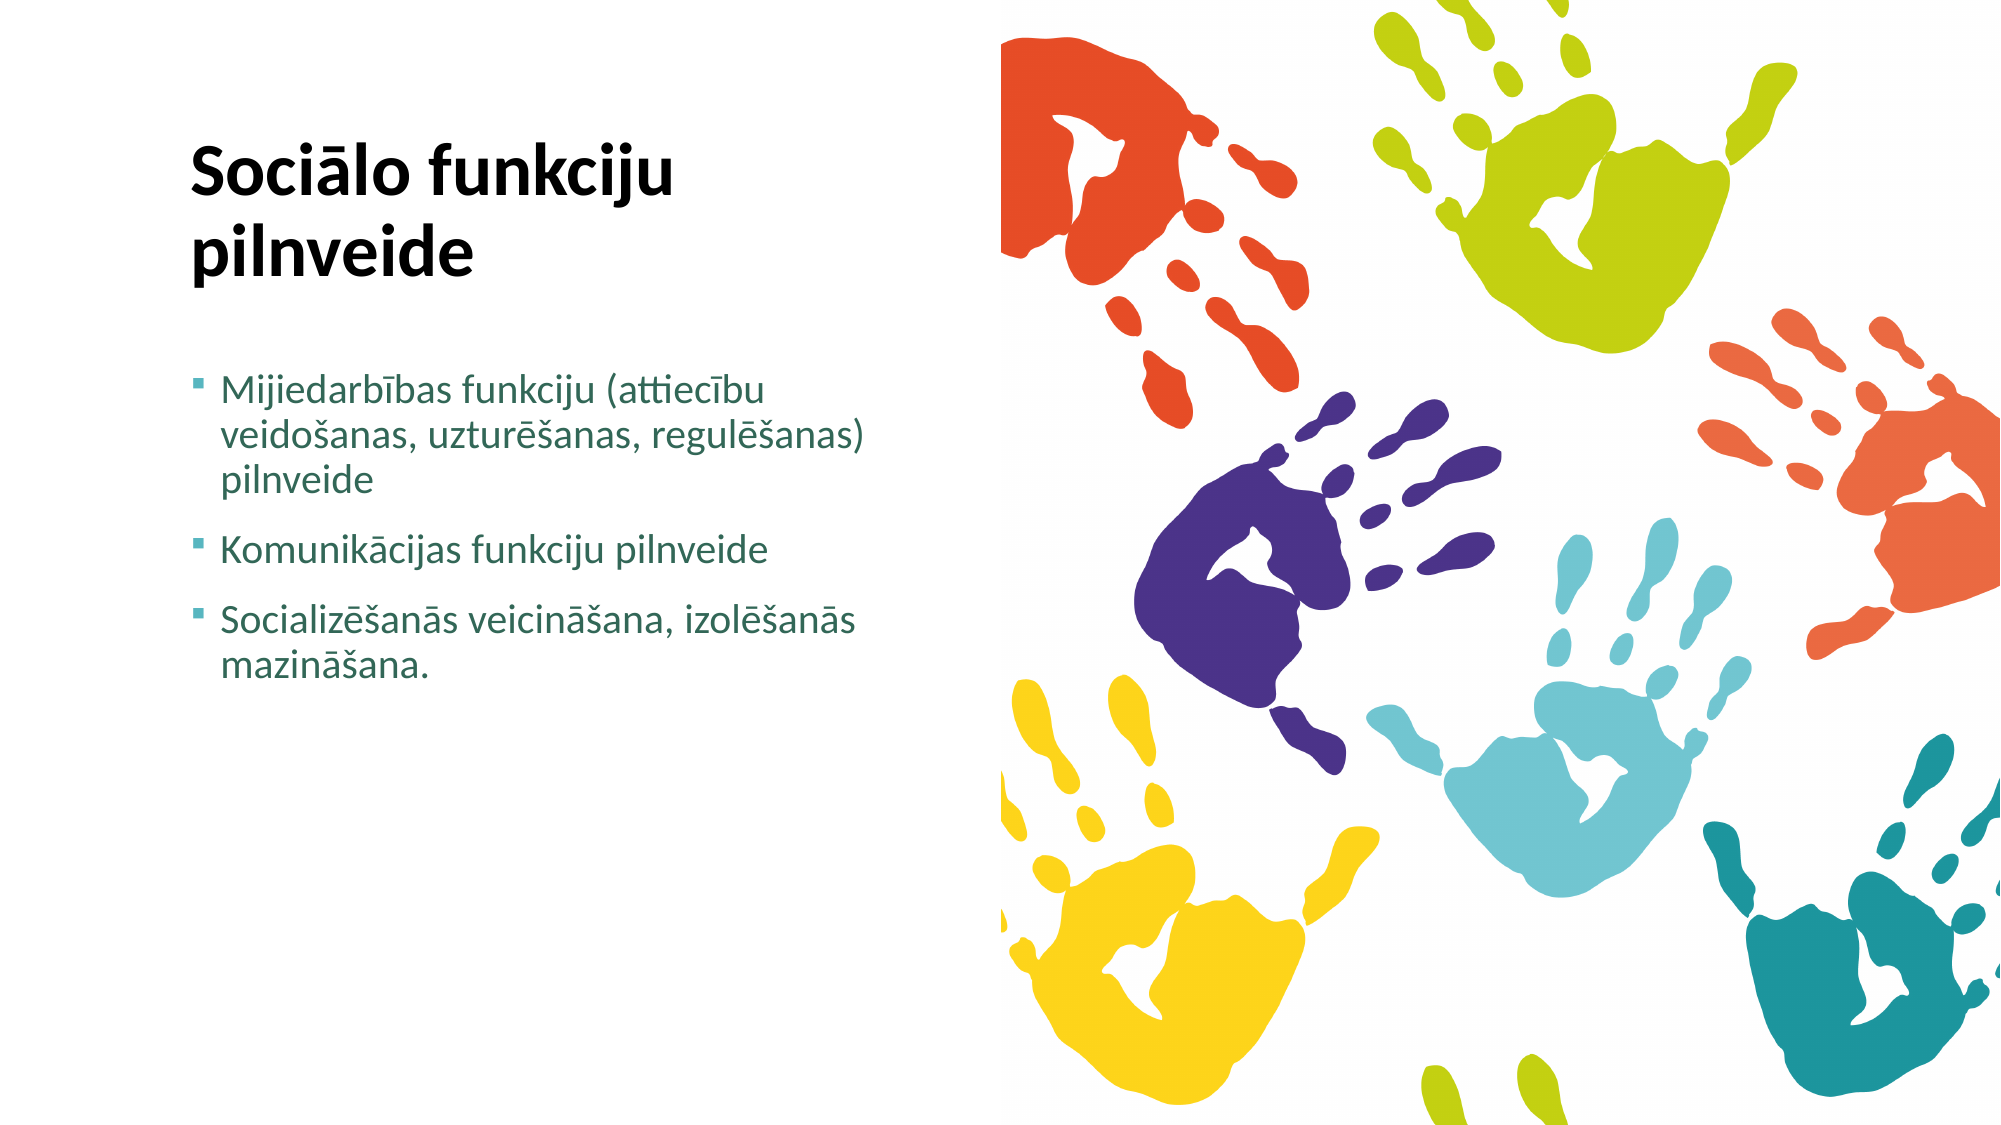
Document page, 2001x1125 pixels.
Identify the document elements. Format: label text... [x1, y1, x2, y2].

text_box [0, 0, 1000, 1125]
picture [1001, 0, 2000, 1125]
title Sociālo funkciju pilnveide [175, 79, 956, 344]
list Mijiedarbības funkciju (attiecību veidošanas, uzturēšanas, regulēšanas) pilnveide Komunikācijas funkciju pilnveide Socializēšanās veicināšana, izolēšanās mazināšana. [175, 360, 956, 1013]
